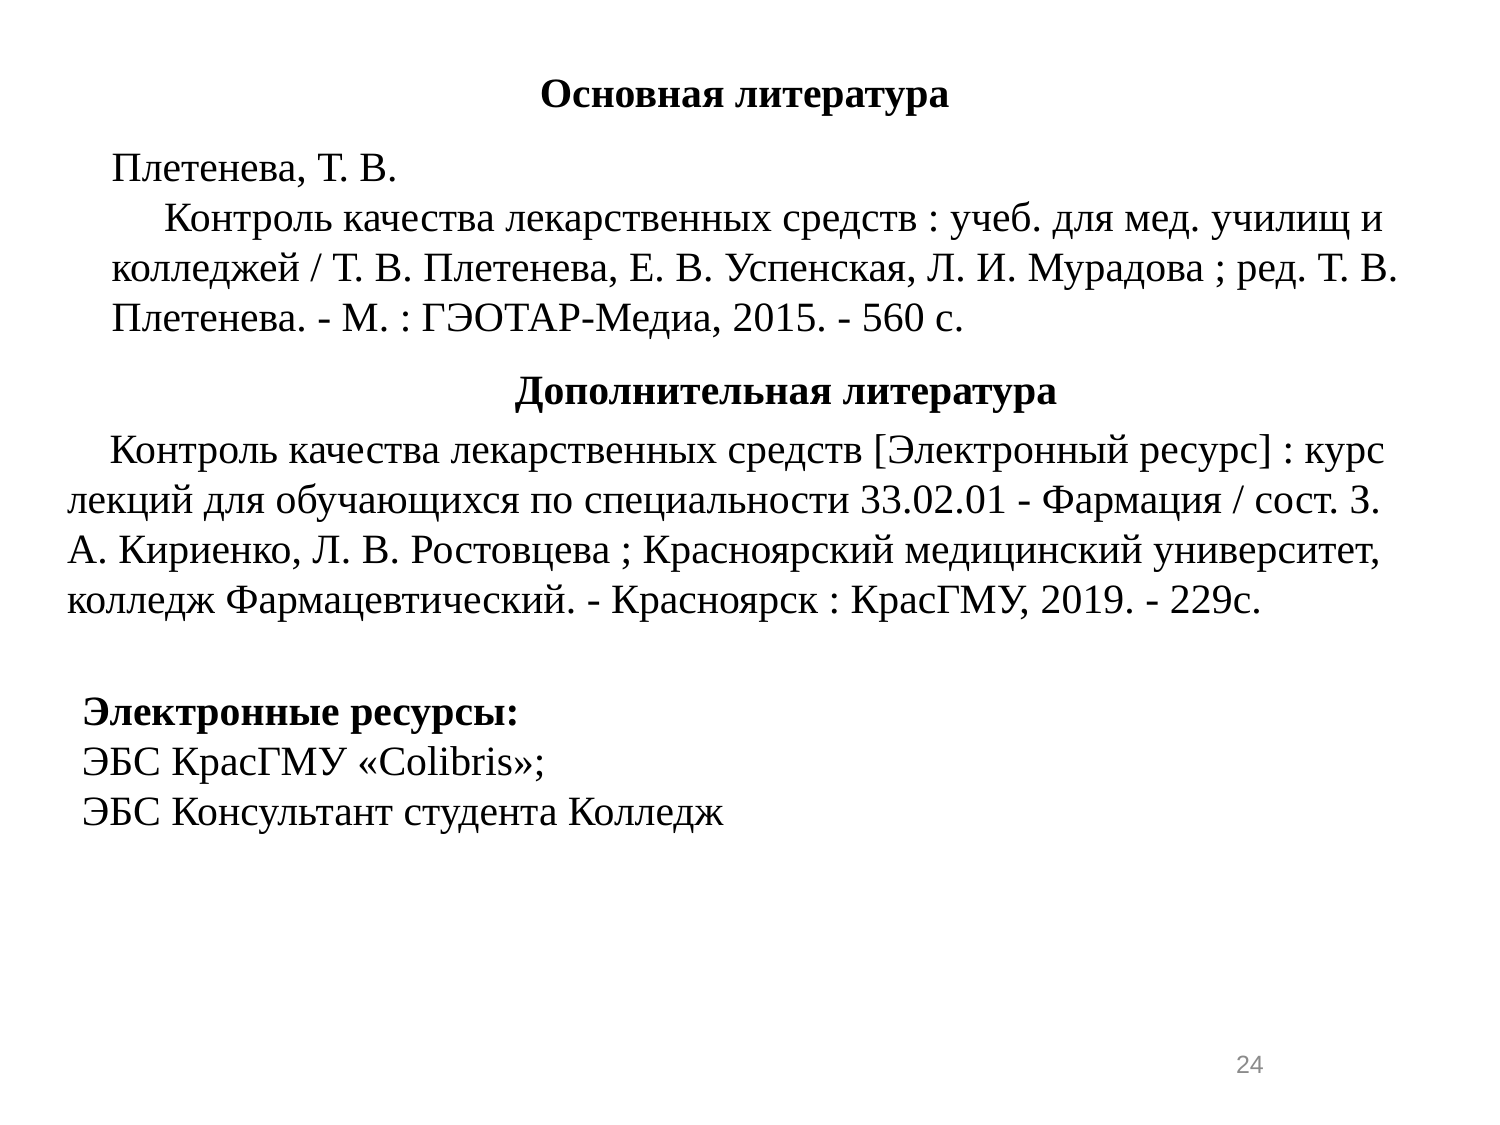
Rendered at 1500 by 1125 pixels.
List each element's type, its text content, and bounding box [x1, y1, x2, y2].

slide_number 24 [1074, 1024, 1425, 1103]
text_box Дополнительная литература [500, 347, 1073, 413]
text_box Контроль качества лекарственных средств [Электронный ресурс] : курс лекций для обучающихся по специальности 33.02.01 - Фармация / сост. З. А. Кириенко, Л. В. Ростовцева ; Красноярский медицинский университет, колледж Фармацевтический. - Красноярск : КрасГМУ, 2019. - 229с. [52, 413, 1436, 629]
text_box Основная литература [383, 58, 1117, 124]
text_box Электронные ресурсы: ЭБС КрасГМУ «Colibris»; ЭБС Консультант студента Колледж [67, 636, 1441, 842]
text_box Плетенева, Т. В. Контроль качества лекарственных средств : учеб. для мед. училищ и колледжей / Т. В. Плетенева, Е. В. Успенская, Л. И. Мурадова ; ред. Т. В. Плетенева. - М. : ГЭОТАР-Медиа, 2015. - 560 с. [96, 131, 1474, 347]
